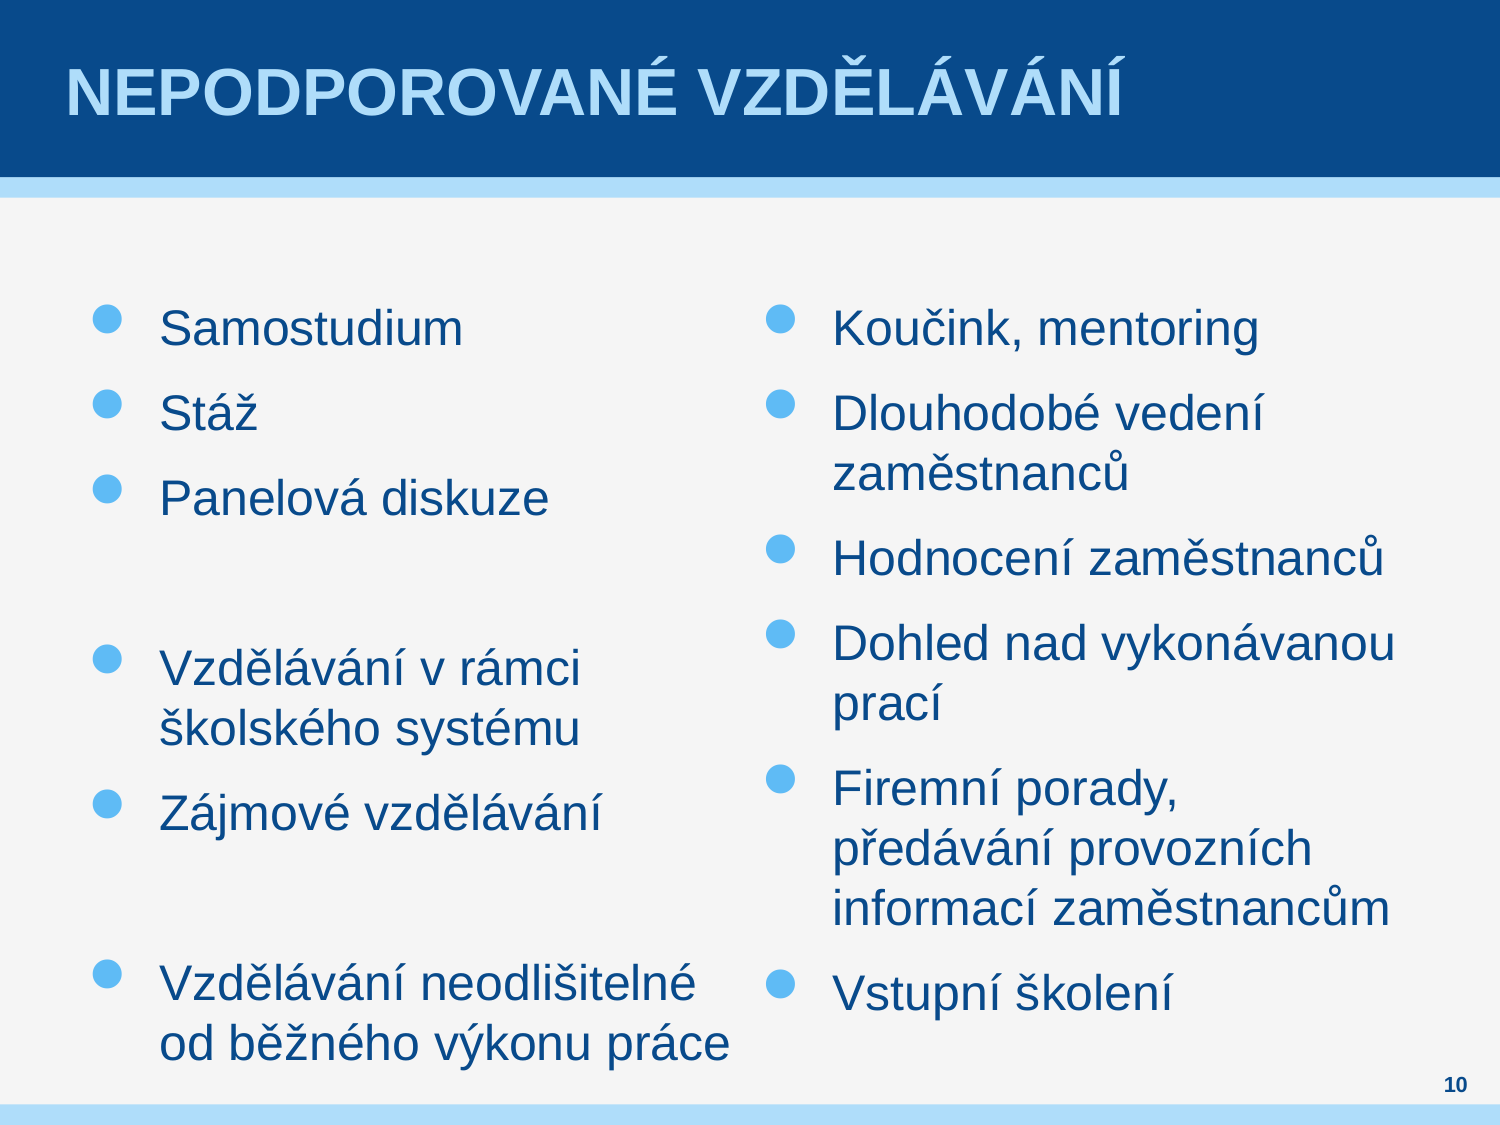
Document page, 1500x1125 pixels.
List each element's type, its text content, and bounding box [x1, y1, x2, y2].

title Nepodporované vzdělávání [59, 0, 1441, 178]
list Koučink, mentoring Dlouhodobé vedení zaměstnanců Hodnocení zaměstnanců Dohled nad vykonávanou prací Firemní porady, předávání provozních informací zaměstnancům Vstupní školení [761, 295, 1412, 1004]
slide_number 10 [1417, 1068, 1495, 1099]
list Samostudium Stáž Panelová diskuze Vzdělávání v rámci školského systému Zájmové vzdělávání Vzdělávání neodlišitelné od běžného výkonu práce [88, 295, 739, 1004]
